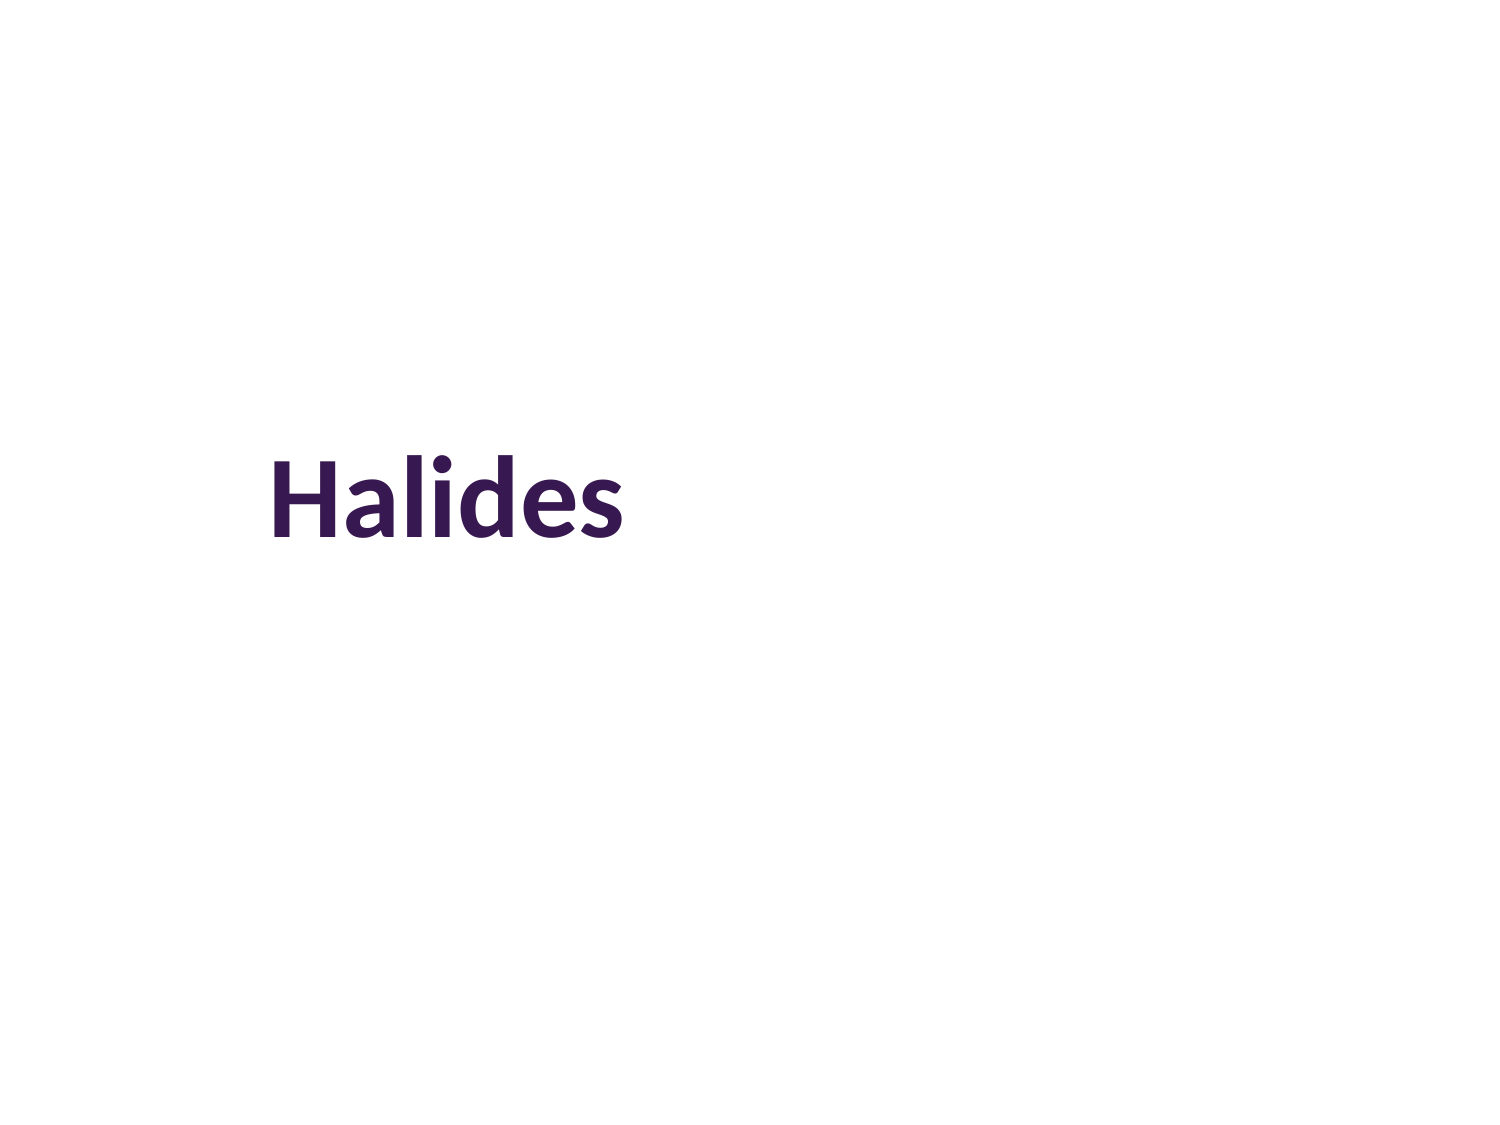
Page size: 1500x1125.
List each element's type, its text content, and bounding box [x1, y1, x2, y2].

title Halides [253, 397, 1267, 585]
